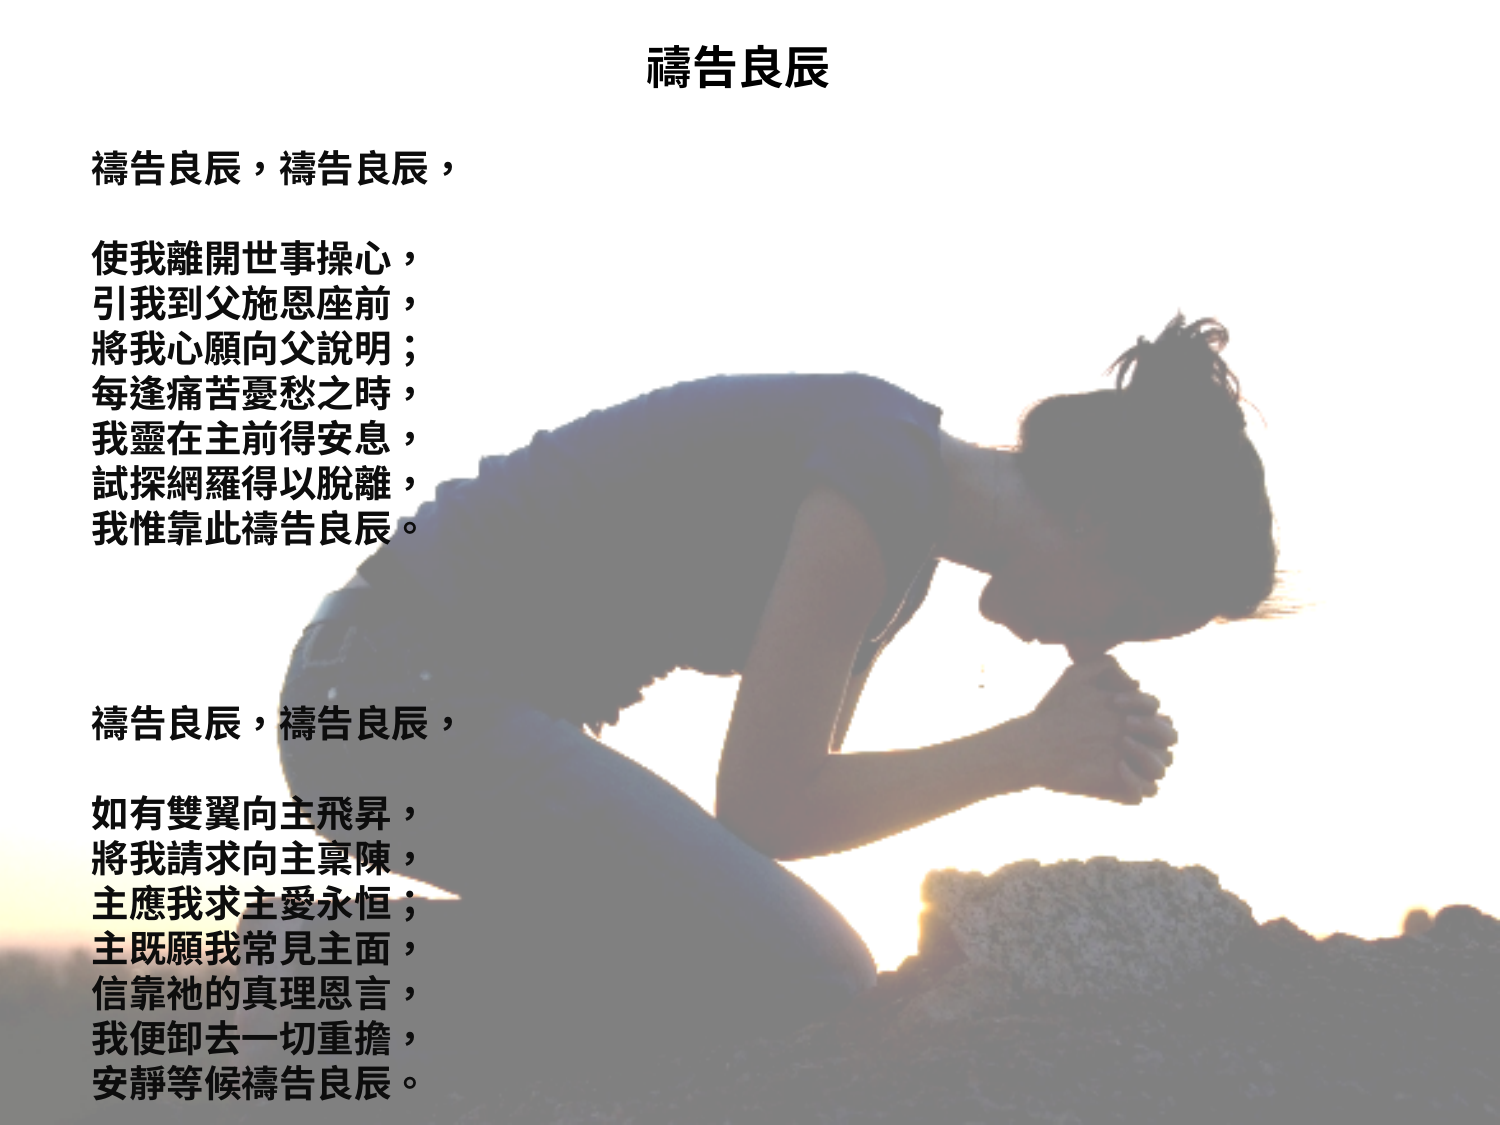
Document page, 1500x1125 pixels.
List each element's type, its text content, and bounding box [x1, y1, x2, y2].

subtitle 禱告良辰，禱告良辰， 使我離開世事操心， 引我到父施恩座前， 將我心願向父說明； 每逢痛苦憂愁之時， 我靈在主前得安息， 試探網羅得以脫離， 我惟靠此禱告良辰。 禱告良辰，禱告良辰， 如有雙翼向主飛昇， 將我請求向主稟陳， 主應我求主愛永恒； 主既願我常見主面， 信靠祂的真理恩言， 我便卸去一切重擔， 安靜等候禱告良辰。 [76, 137, 467, 1059]
title 禱告良辰 [549, 30, 928, 103]
